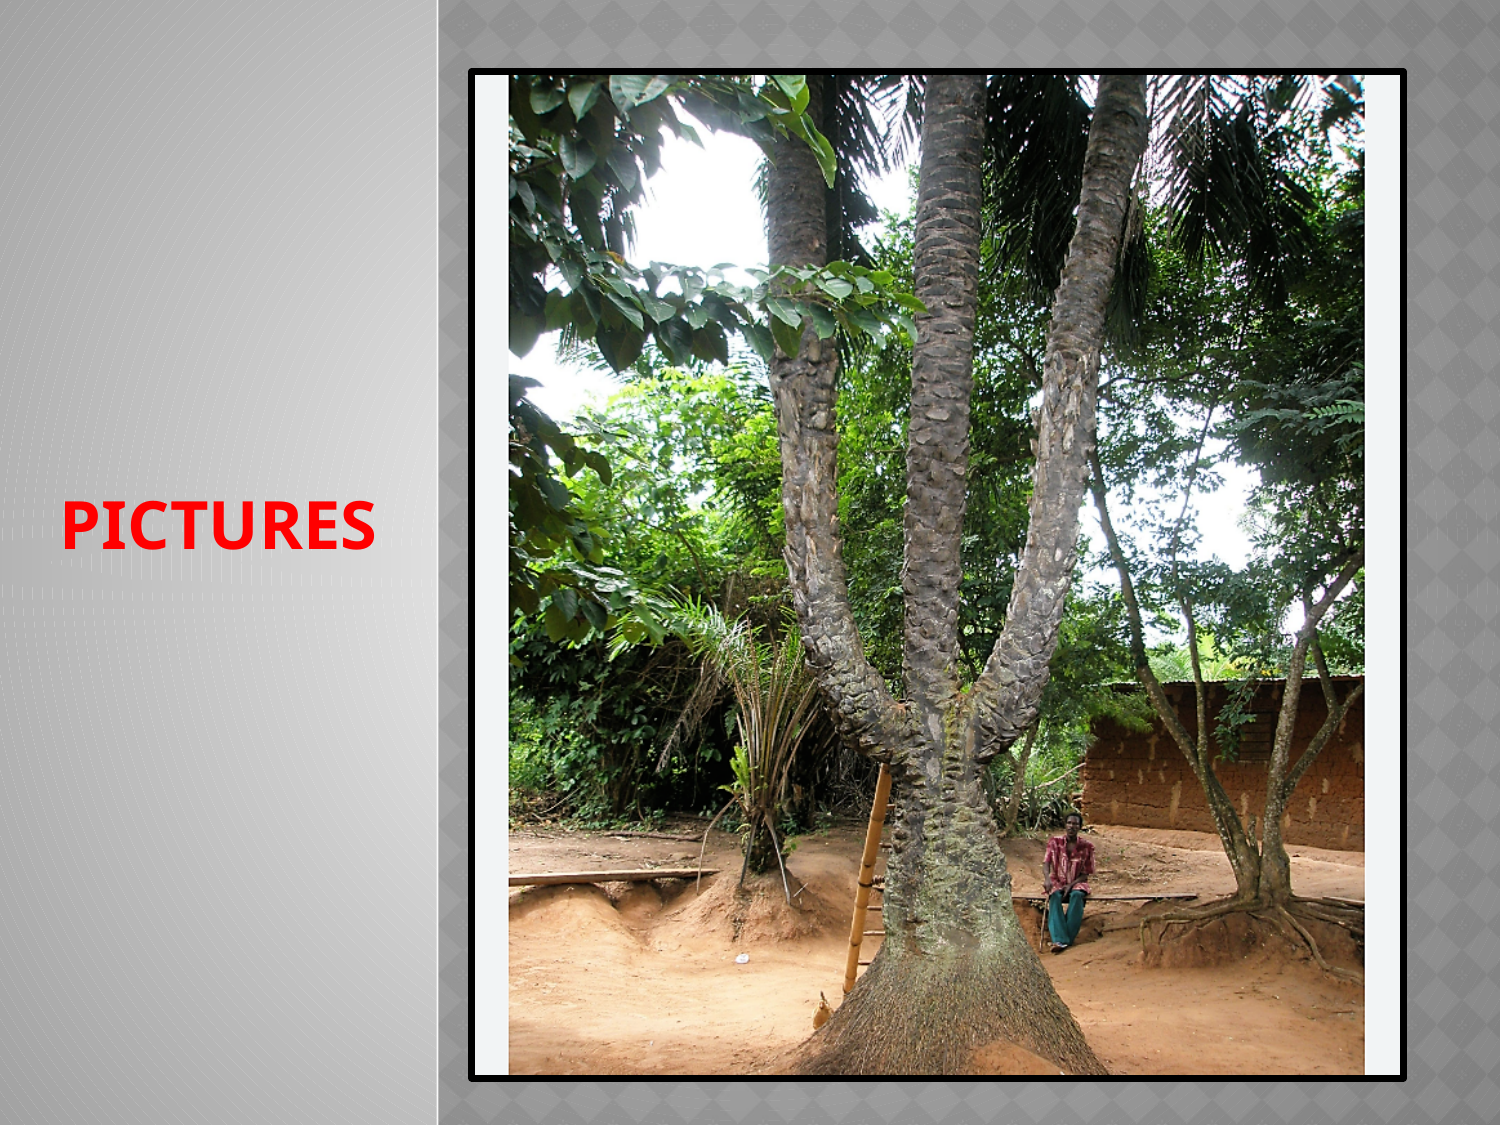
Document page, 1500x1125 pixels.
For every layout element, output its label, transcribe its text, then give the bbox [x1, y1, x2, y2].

title PICTURES [0, 387, 438, 563]
picture [474, 74, 1401, 1076]
